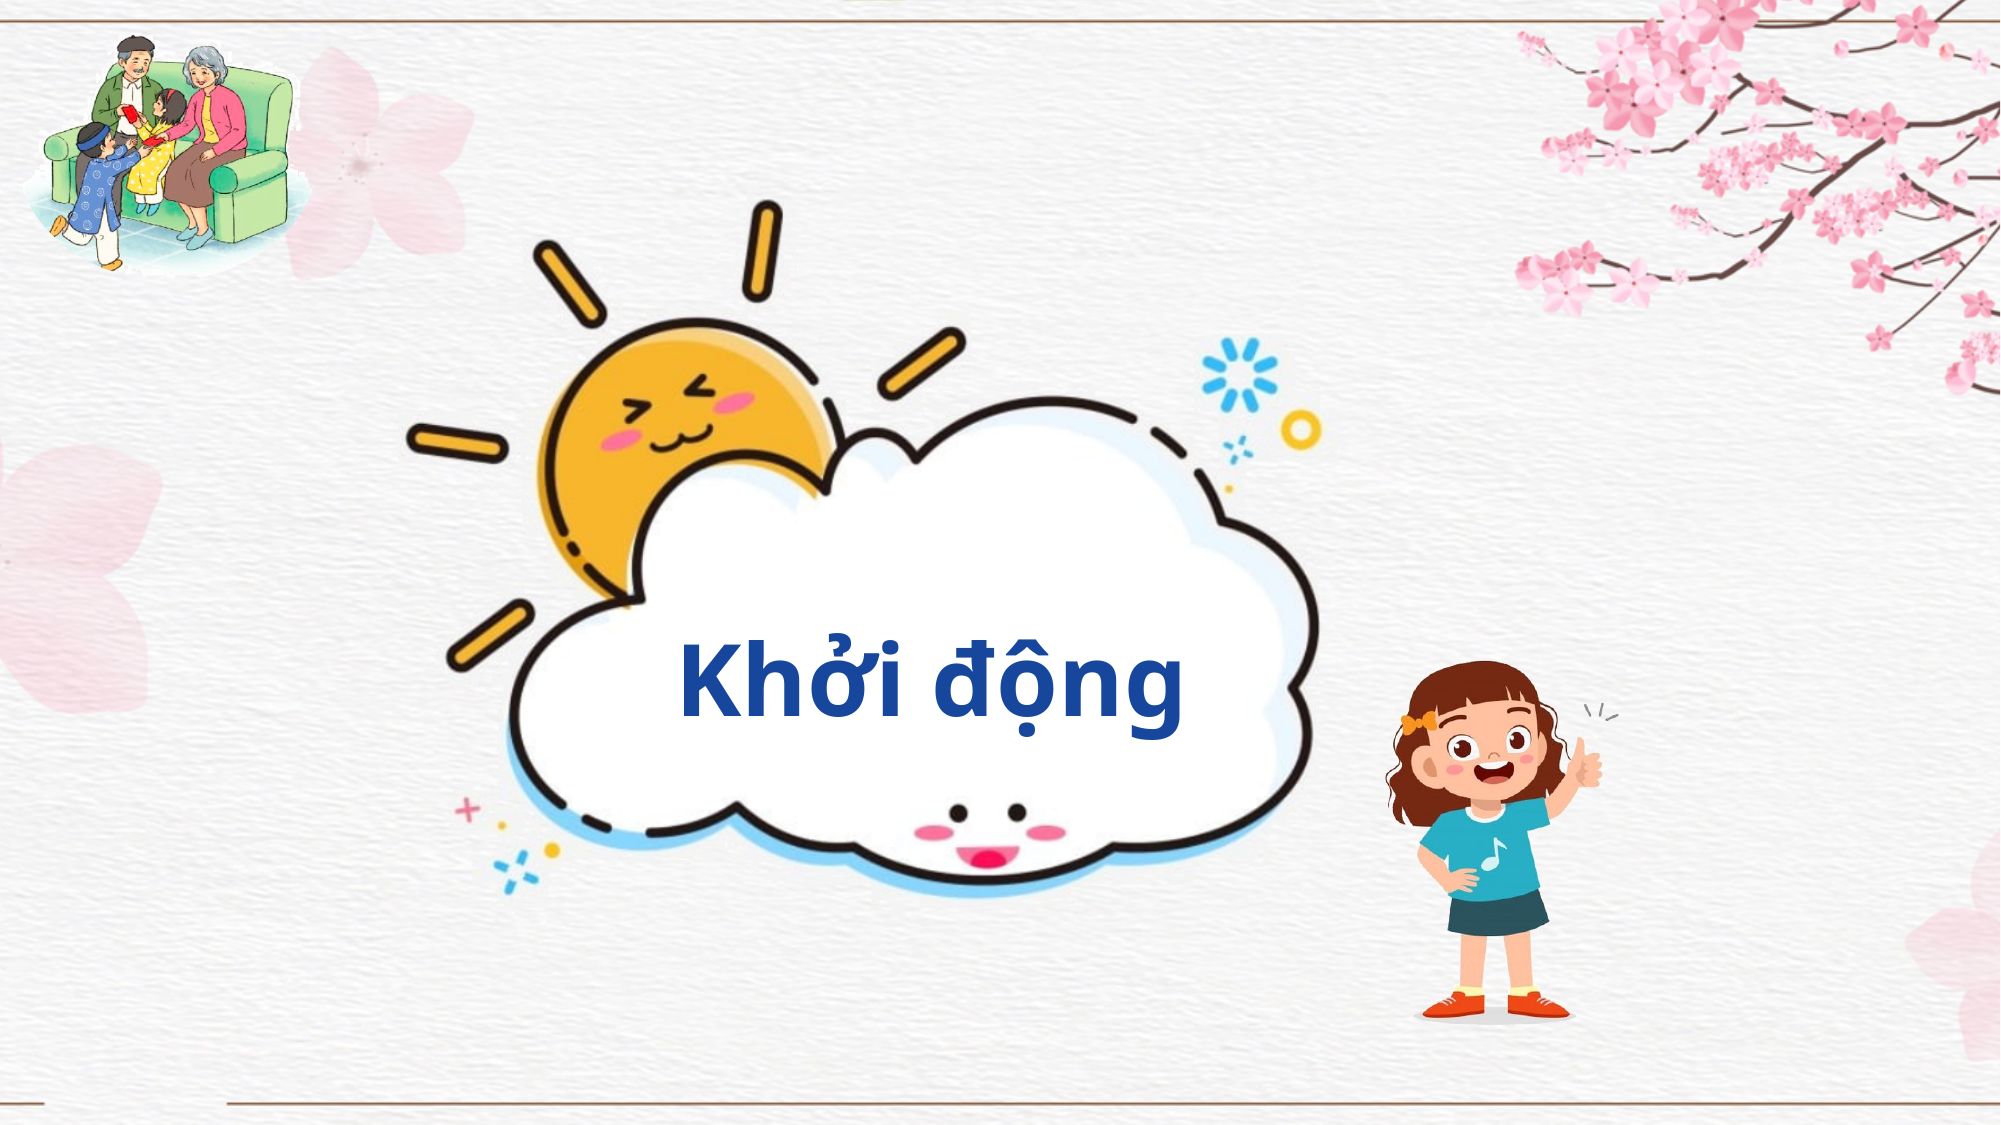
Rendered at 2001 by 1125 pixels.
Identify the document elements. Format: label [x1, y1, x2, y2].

text_box [398, 186, 1363, 912]
picture [0, 0, 2001, 1125]
